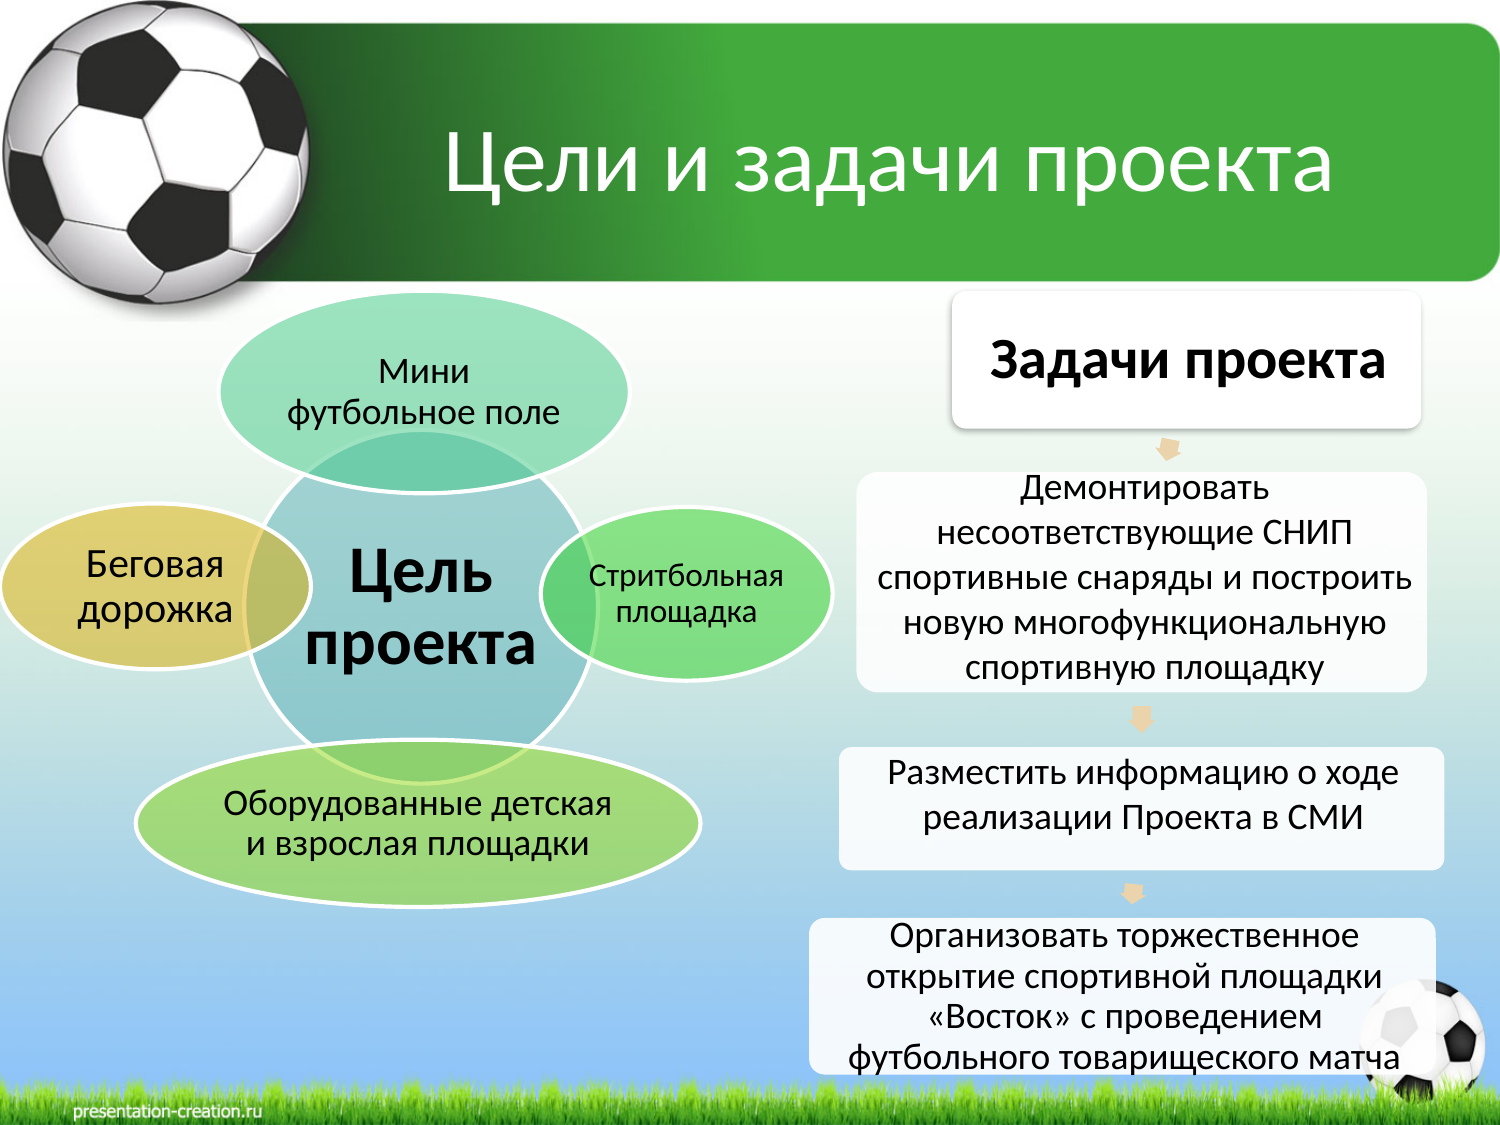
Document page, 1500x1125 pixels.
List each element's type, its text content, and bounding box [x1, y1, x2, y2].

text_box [808, 278, 1475, 1083]
title Цели и задачи проекта [360, 42, 1421, 266]
picture [0, 0, 1500, 1125]
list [0, 278, 807, 918]
